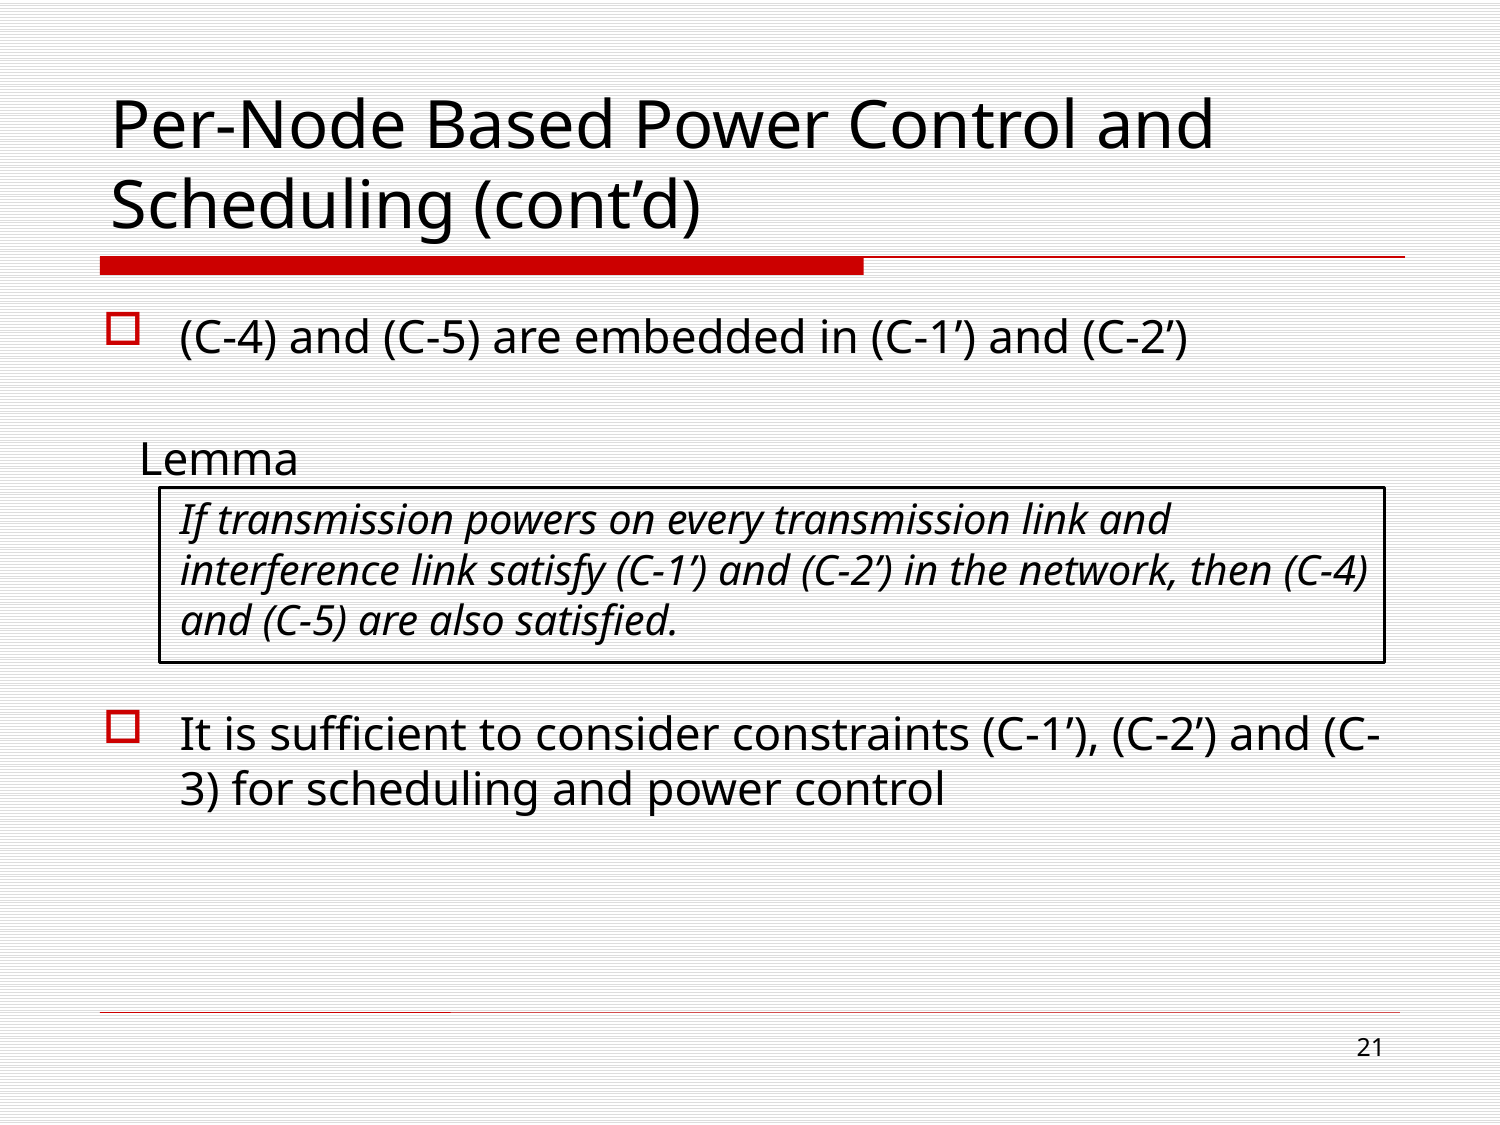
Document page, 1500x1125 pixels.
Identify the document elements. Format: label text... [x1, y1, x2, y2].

list (C-4) and (C-5) are embedded in (C-1’) and (C-2’) Lemma If transmission powers on every transmission link and interference link satisfy (C-1’) and (C-2’) in the network, then (C-4) and (C-5) are also satisfied. It is sufficient to consider constraints (C-1’), (C-2’) and (C-3) for scheduling and power control [87, 299, 1400, 1000]
text_box Per-Node Based Power Control and Scheduling (cont’d) [95, 49, 1408, 250]
text_box [159, 487, 1385, 663]
text_box 21 [1074, 1024, 1400, 1103]
